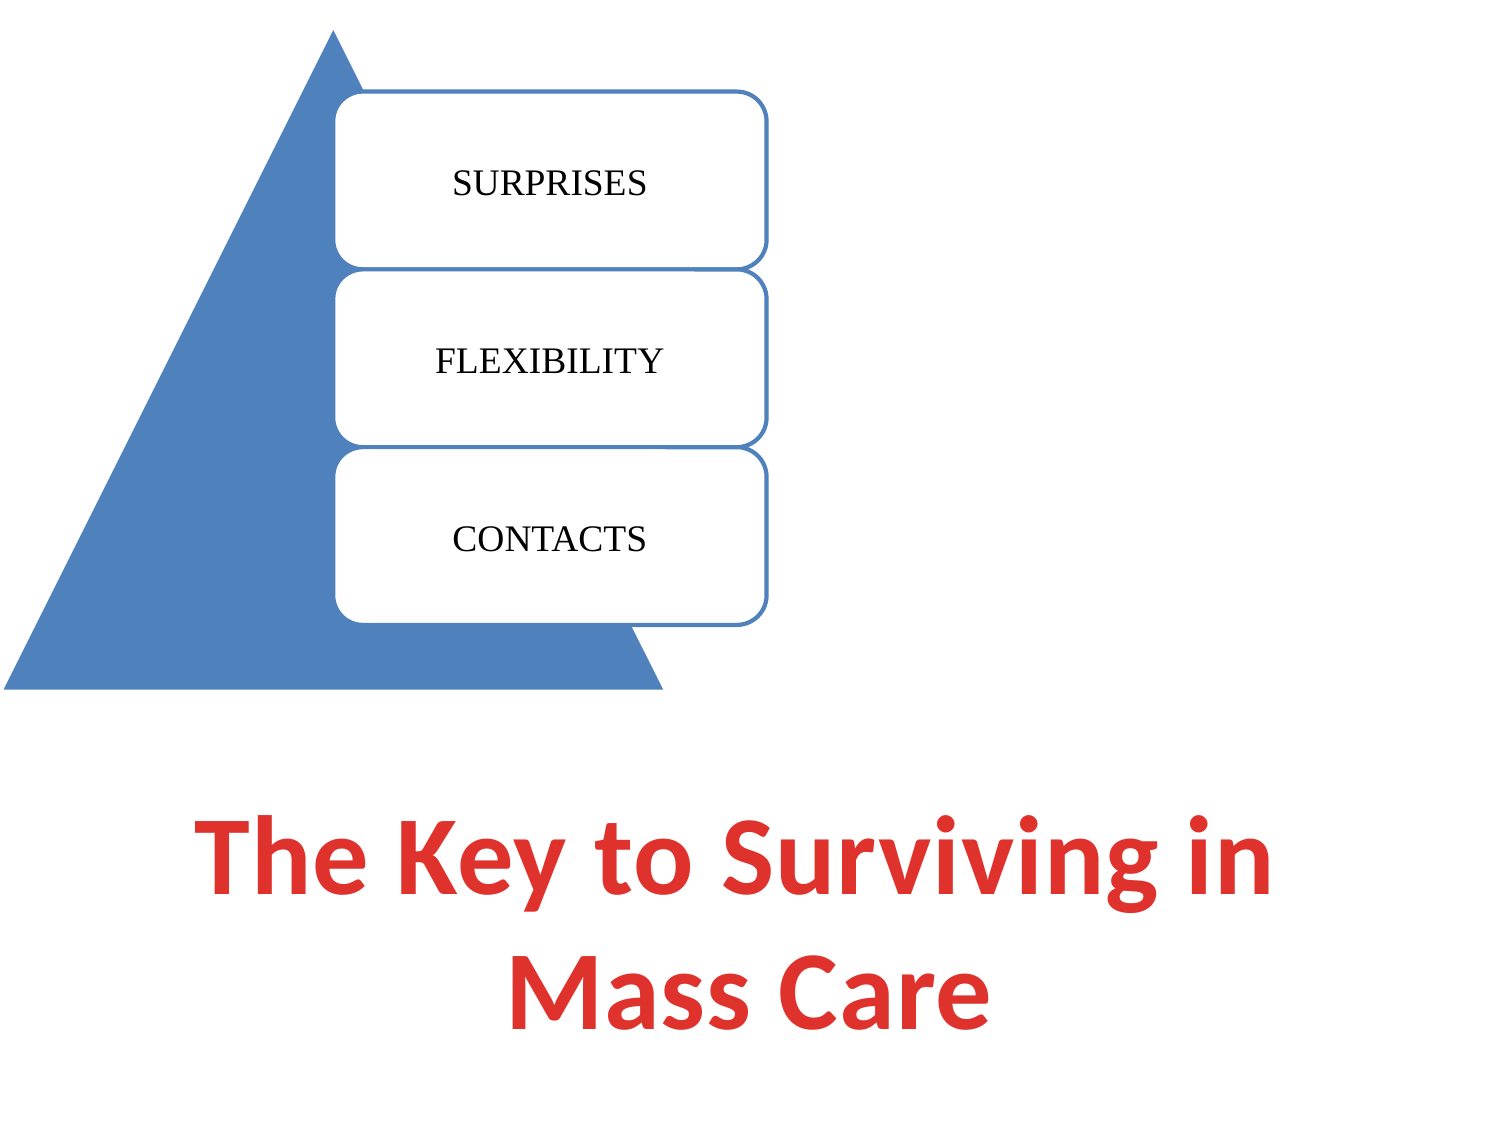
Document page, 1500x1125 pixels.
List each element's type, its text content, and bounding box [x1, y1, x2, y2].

text_box The Key to Surviving in Mass Care [179, 774, 1320, 1060]
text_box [0, 24, 1500, 692]
